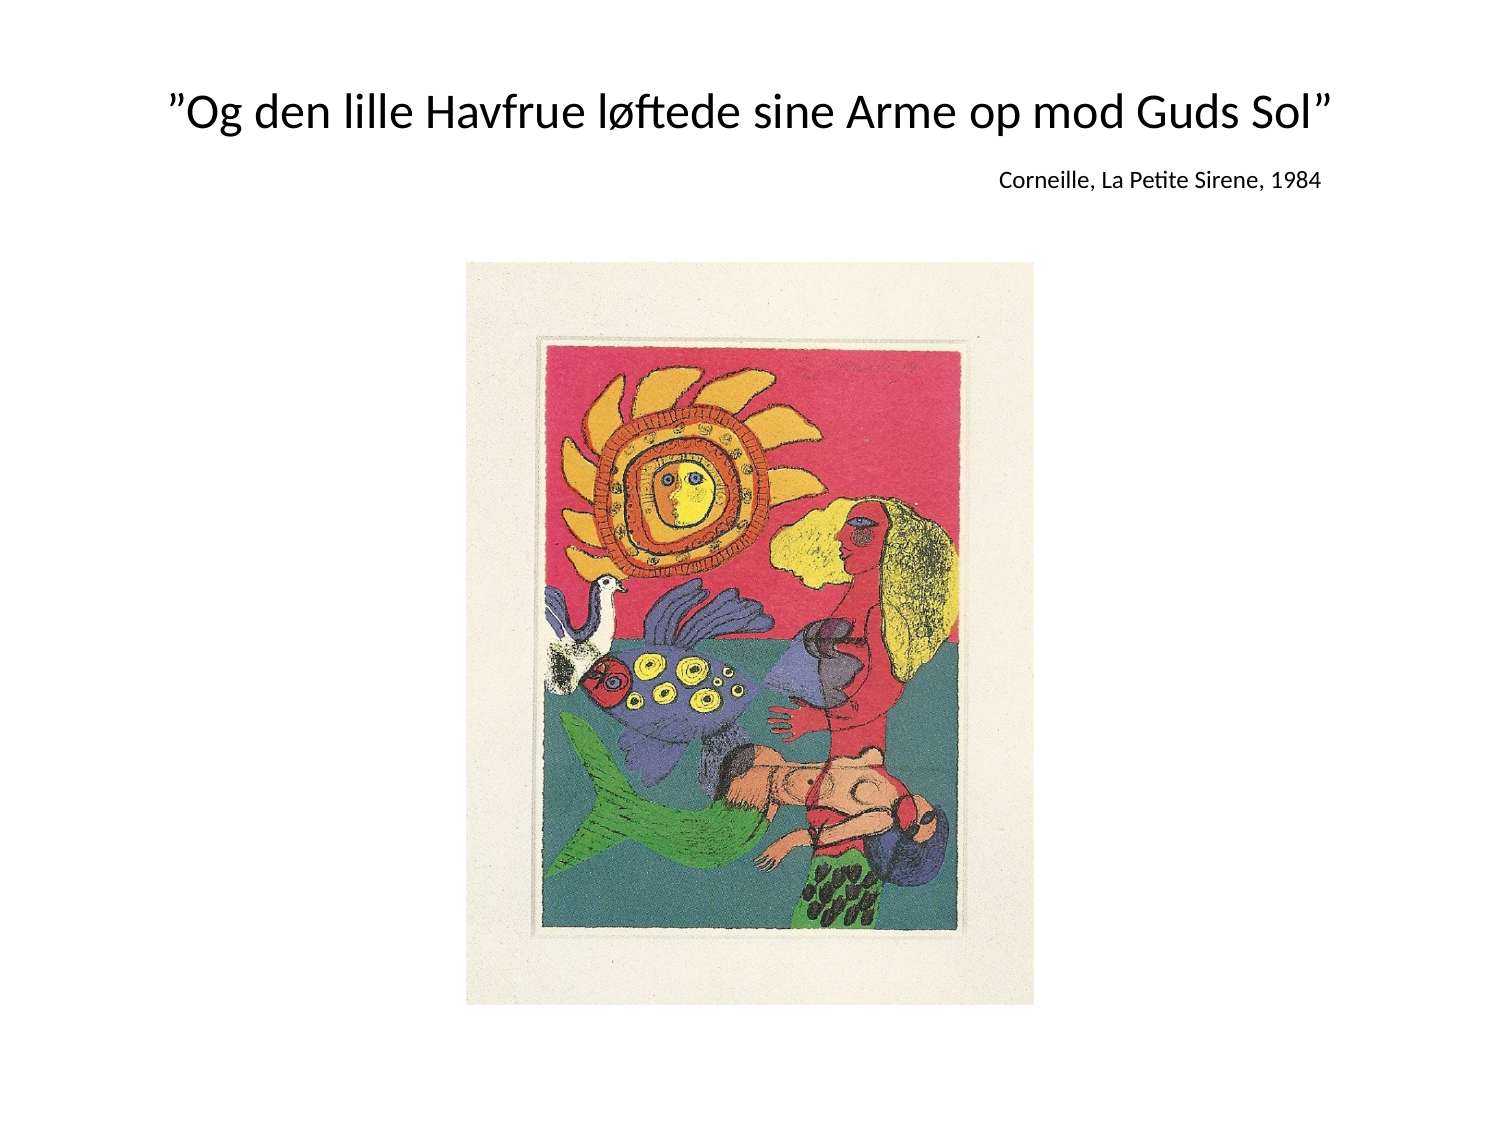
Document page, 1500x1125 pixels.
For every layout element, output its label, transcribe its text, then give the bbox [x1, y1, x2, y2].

title ”Og den lille Havfrue løftede sine Arme op mod Guds Sol” Corneille, La Petite Sirene, 1984 [75, 45, 1425, 233]
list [466, 262, 1034, 1006]
